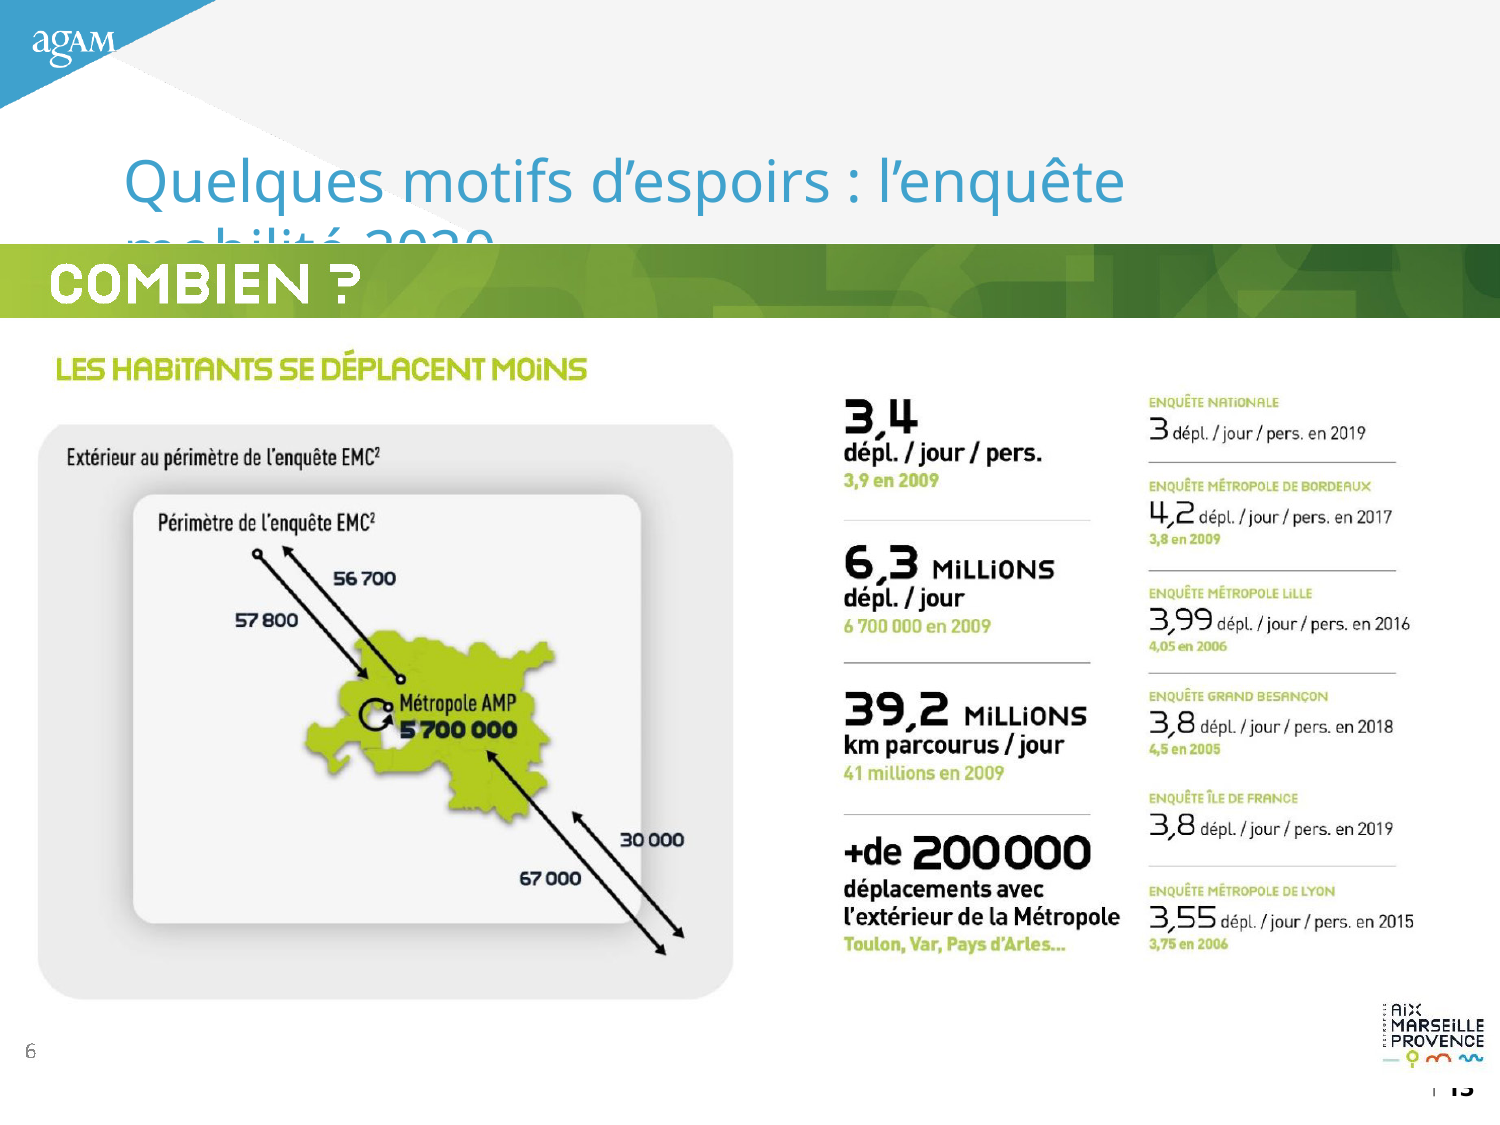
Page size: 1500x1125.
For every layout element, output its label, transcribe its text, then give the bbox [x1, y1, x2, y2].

text_box Quelques motifs d’espoirs : l’enquête mobilité 2020 [123, 137, 1376, 241]
picture [0, 0, 1500, 1125]
